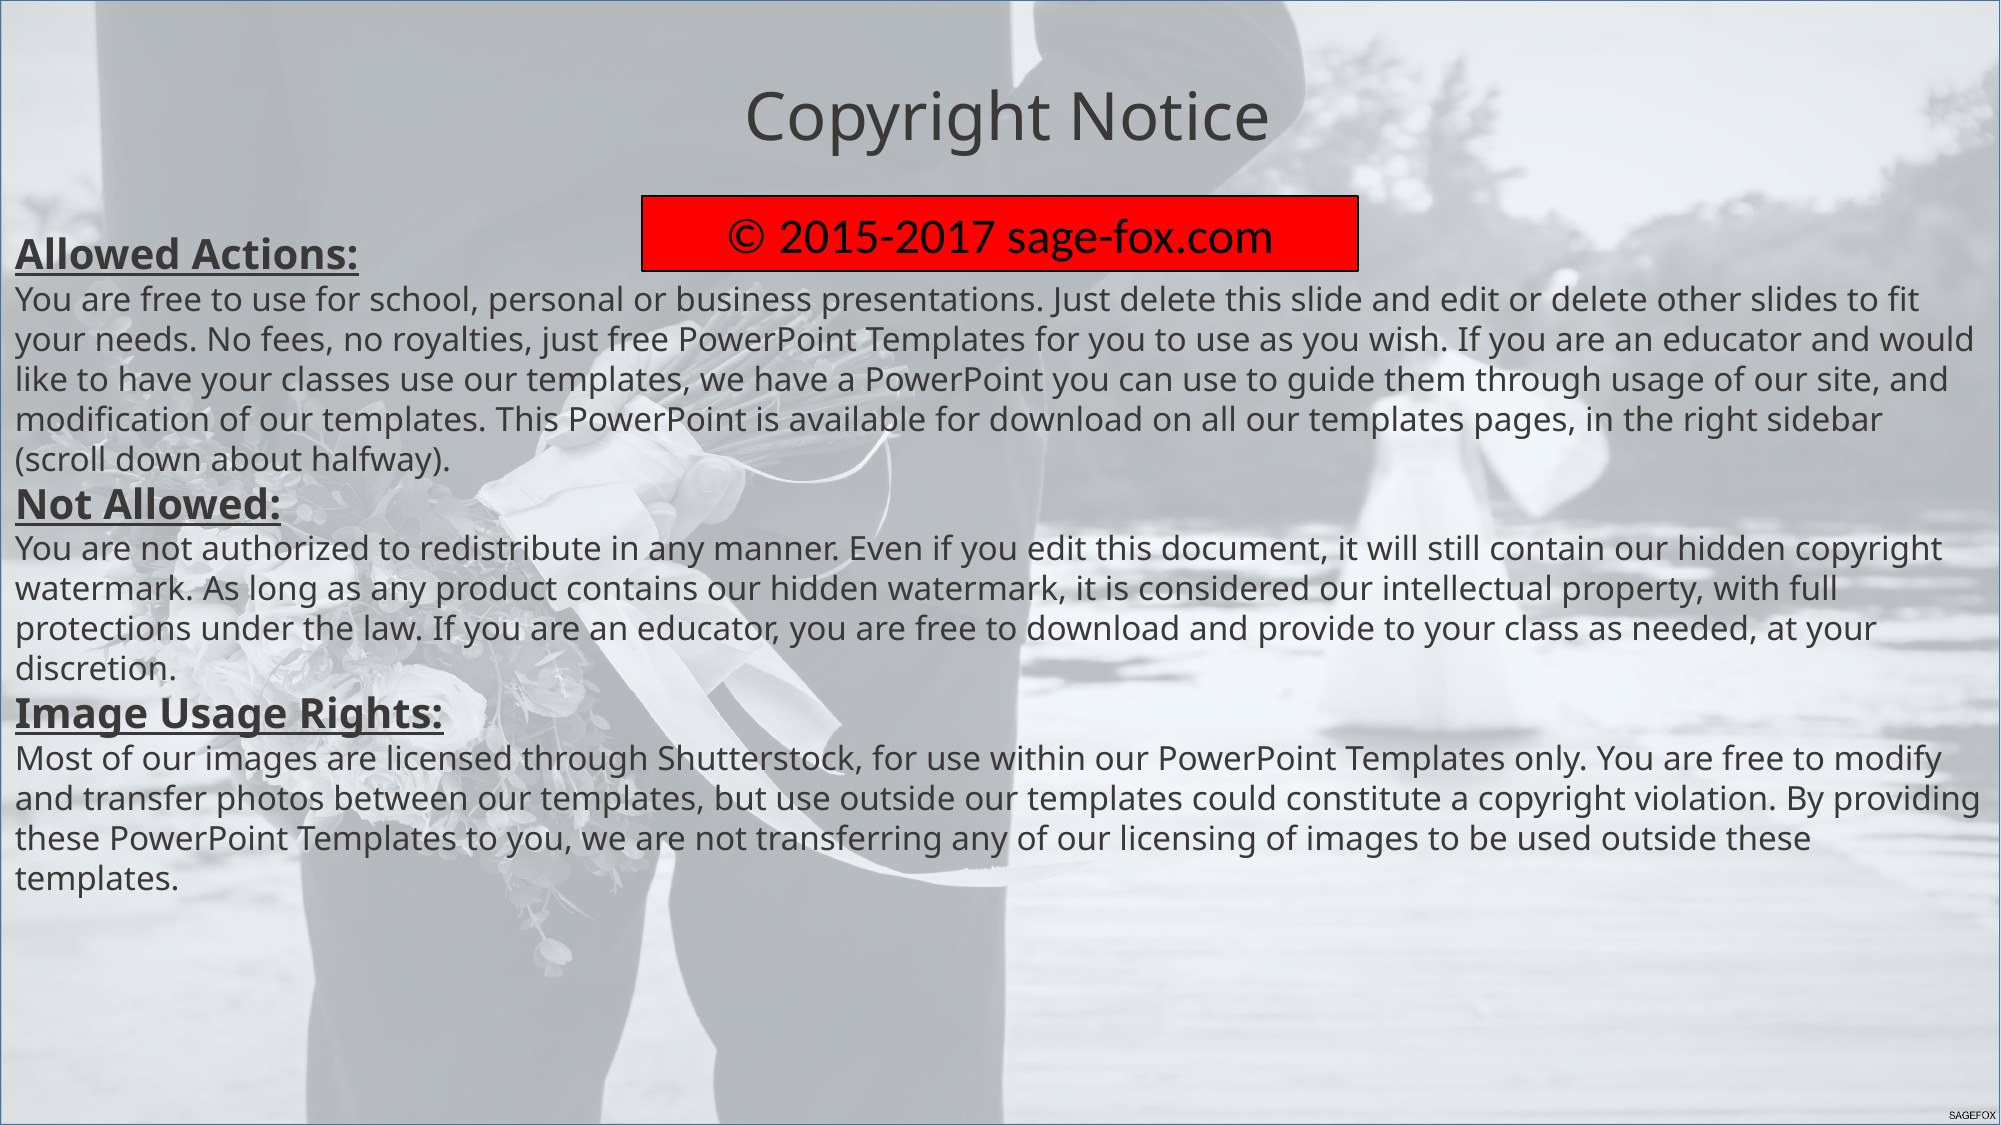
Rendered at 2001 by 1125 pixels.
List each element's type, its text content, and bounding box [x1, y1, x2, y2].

text_box Allowed Actions: You are free to use for school, personal or business presentations. Just delete this slide and edit or delete other slides to fit your needs. No fees, no royalties, just free PowerPoint Templates for you to use as you wish. If you are an educator and would like to have your classes use our templates, we have a PowerPoint you can use to guide them through usage of our site, and modification of our templates. This PowerPoint is available for download on all our templates pages, in the right sidebar (scroll down about halfway). Not Allowed: You are not authorized to redistribute in any manner. Even if you edit this document, it will still contain our hidden copyright watermark. As long as any product contains our hidden watermark, it is considered our intellectual property, with full protections under the law. If you are an educator, you are free to download and provide to your class as needed, at your discretion. Image Usage Rights: Most of our images are licensed through Shutterstock, for use within our PowerPoint Templates only. You are free to modify and transfer photos between our templates, but use outside our templates could constitute a copyright violation. By providing these PowerPoint Templates to you, we are not transferring any of our licensing of images to be used outside these templates. [0, 0, 2000, 1125]
title Copyright Notice [493, 60, 1524, 178]
text_box © 2015-2017 sage-fox.com [641, 196, 1358, 272]
